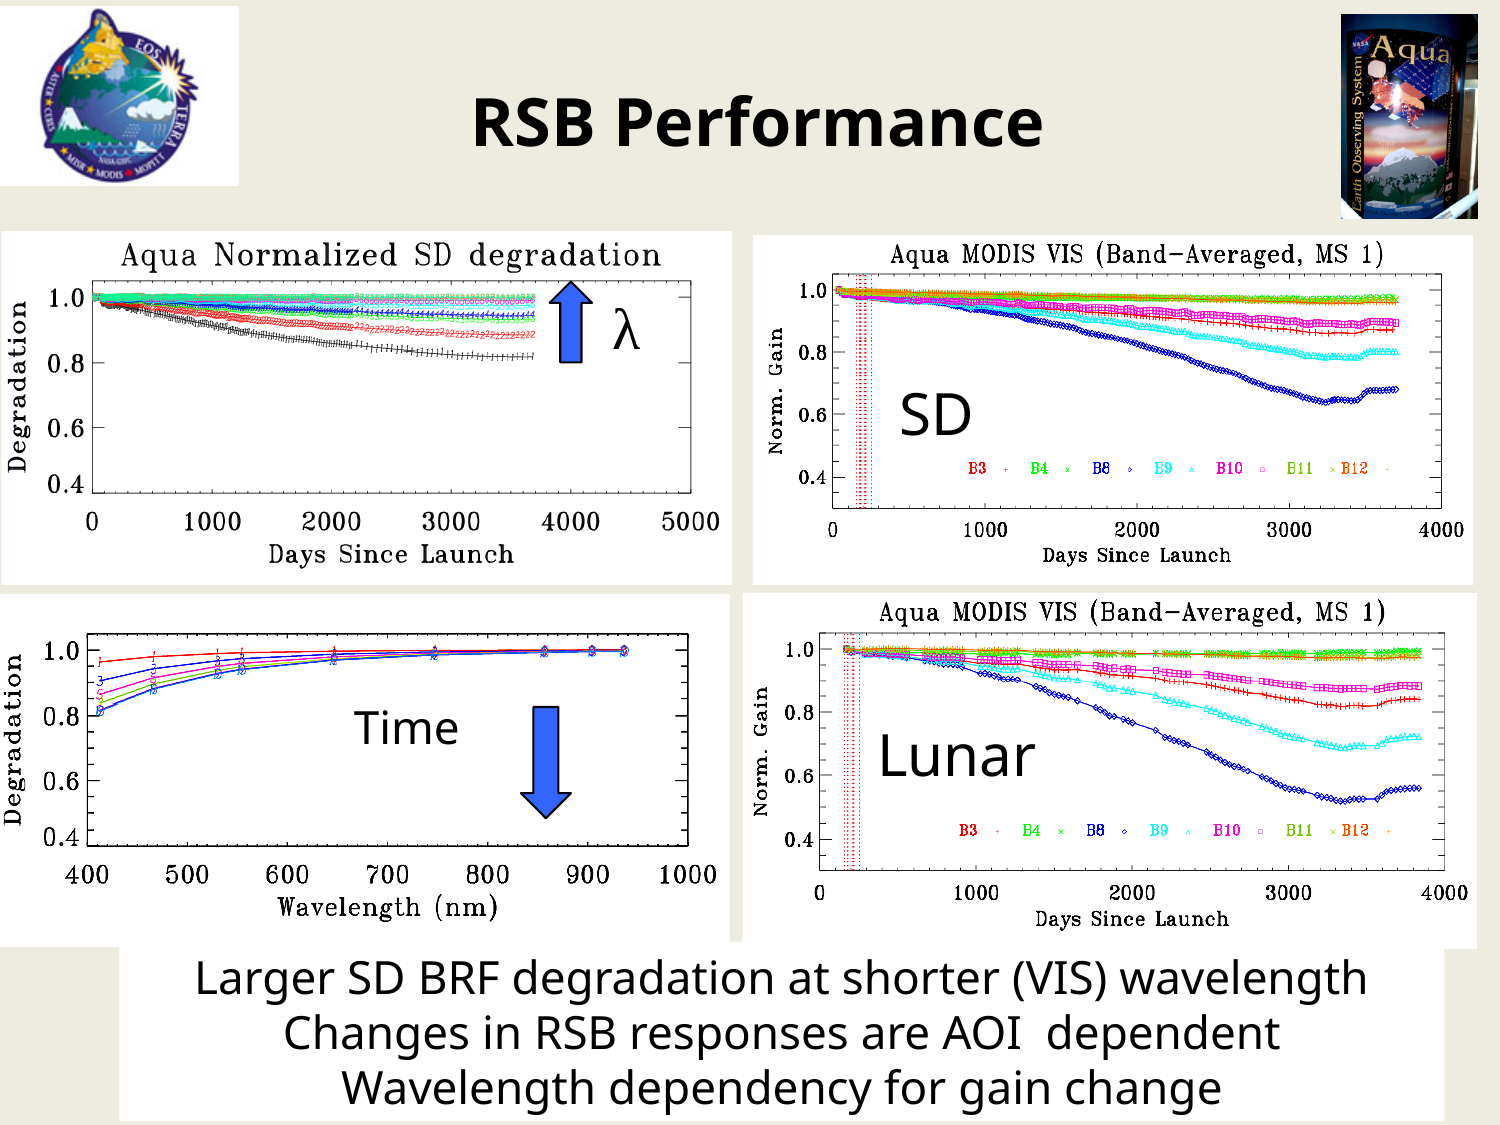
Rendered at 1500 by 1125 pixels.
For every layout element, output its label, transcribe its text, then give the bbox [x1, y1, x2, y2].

picture [742, 592, 1478, 949]
picture [1, 231, 733, 585]
text_box Larger SD BRF degradation at shorter (VIS) wavelength Changes in RSB responses are AOI dependent Wavelength dependency for gain change [119, 941, 1445, 1122]
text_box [0, 5, 1478, 219]
picture [752, 235, 1474, 585]
picture [0, 593, 731, 947]
